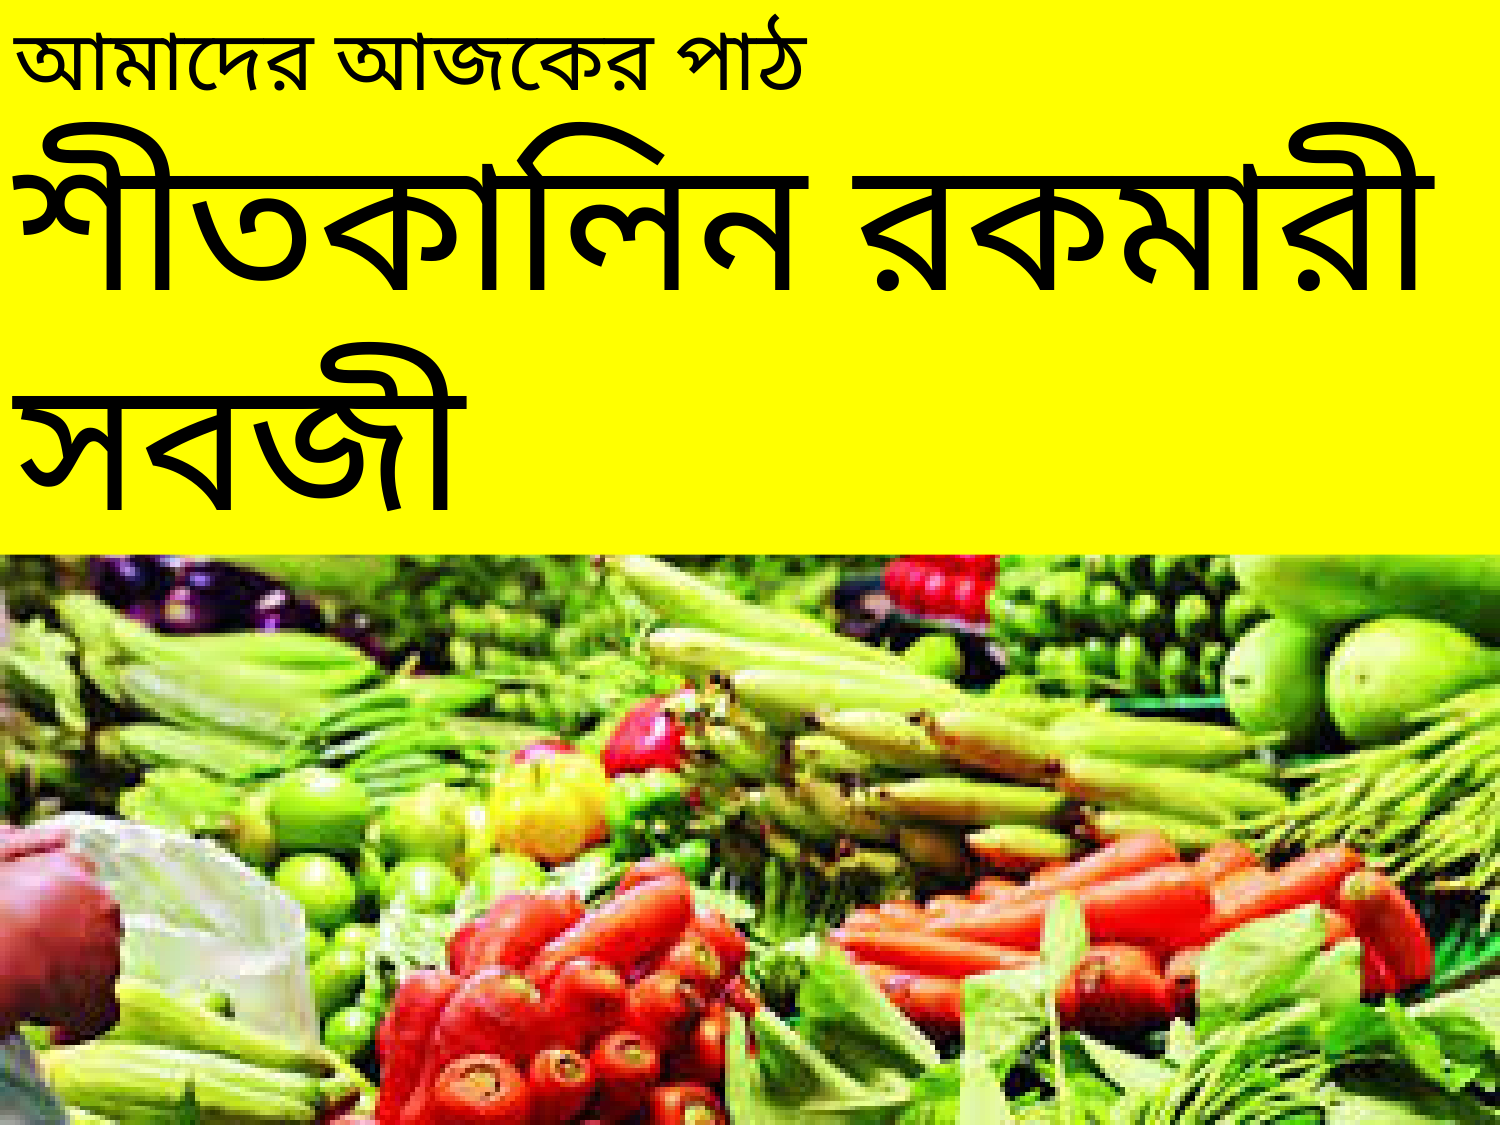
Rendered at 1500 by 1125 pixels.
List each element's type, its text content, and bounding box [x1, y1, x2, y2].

text_box আমাদের আজকের পাঠ শীতকালিন রকমারী সবজী [0, 0, 1500, 337]
picture [0, 337, 1500, 1125]
